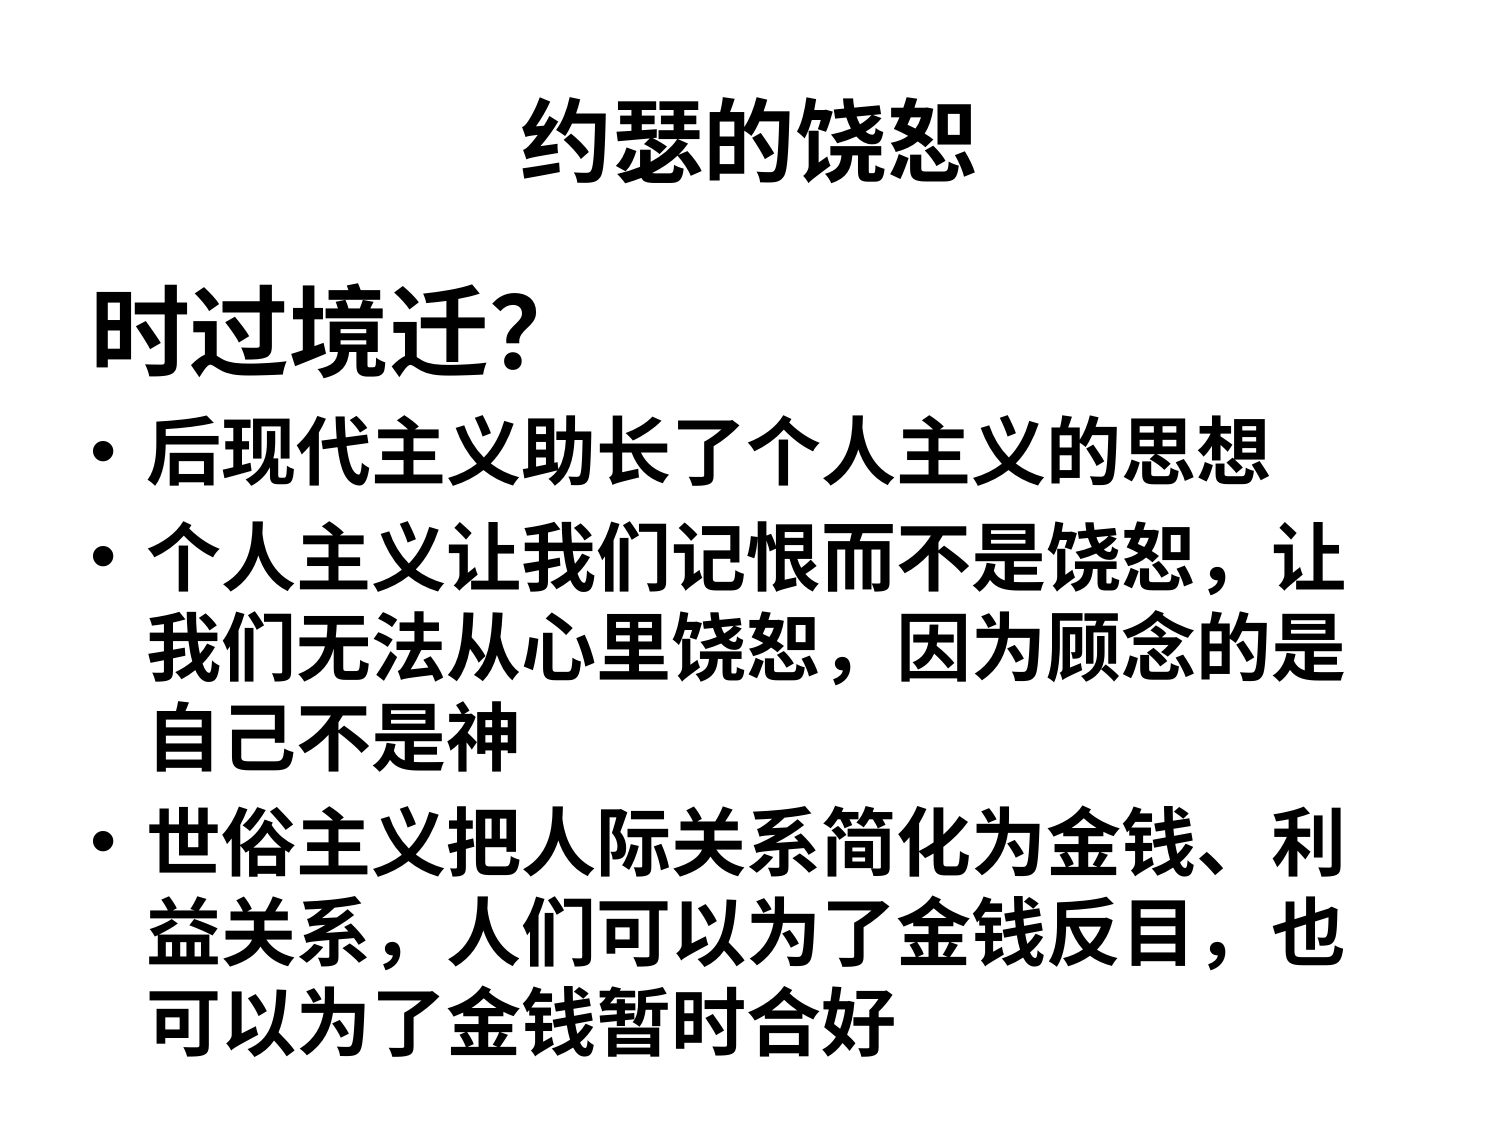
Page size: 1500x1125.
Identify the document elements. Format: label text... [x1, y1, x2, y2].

title 约瑟的饶恕 [75, 45, 1425, 233]
list 时过境迁？ 后现代主义助长了个人主义的思想 个人主义让我们记恨而不是饶恕，让我们无法从心里饶恕，因为顾念的是自己不是神 世俗主义把人际关系简化为金钱、利益关系，人们可以为了金钱反目，也可以为了金钱暂时合好 [75, 262, 1425, 1113]
